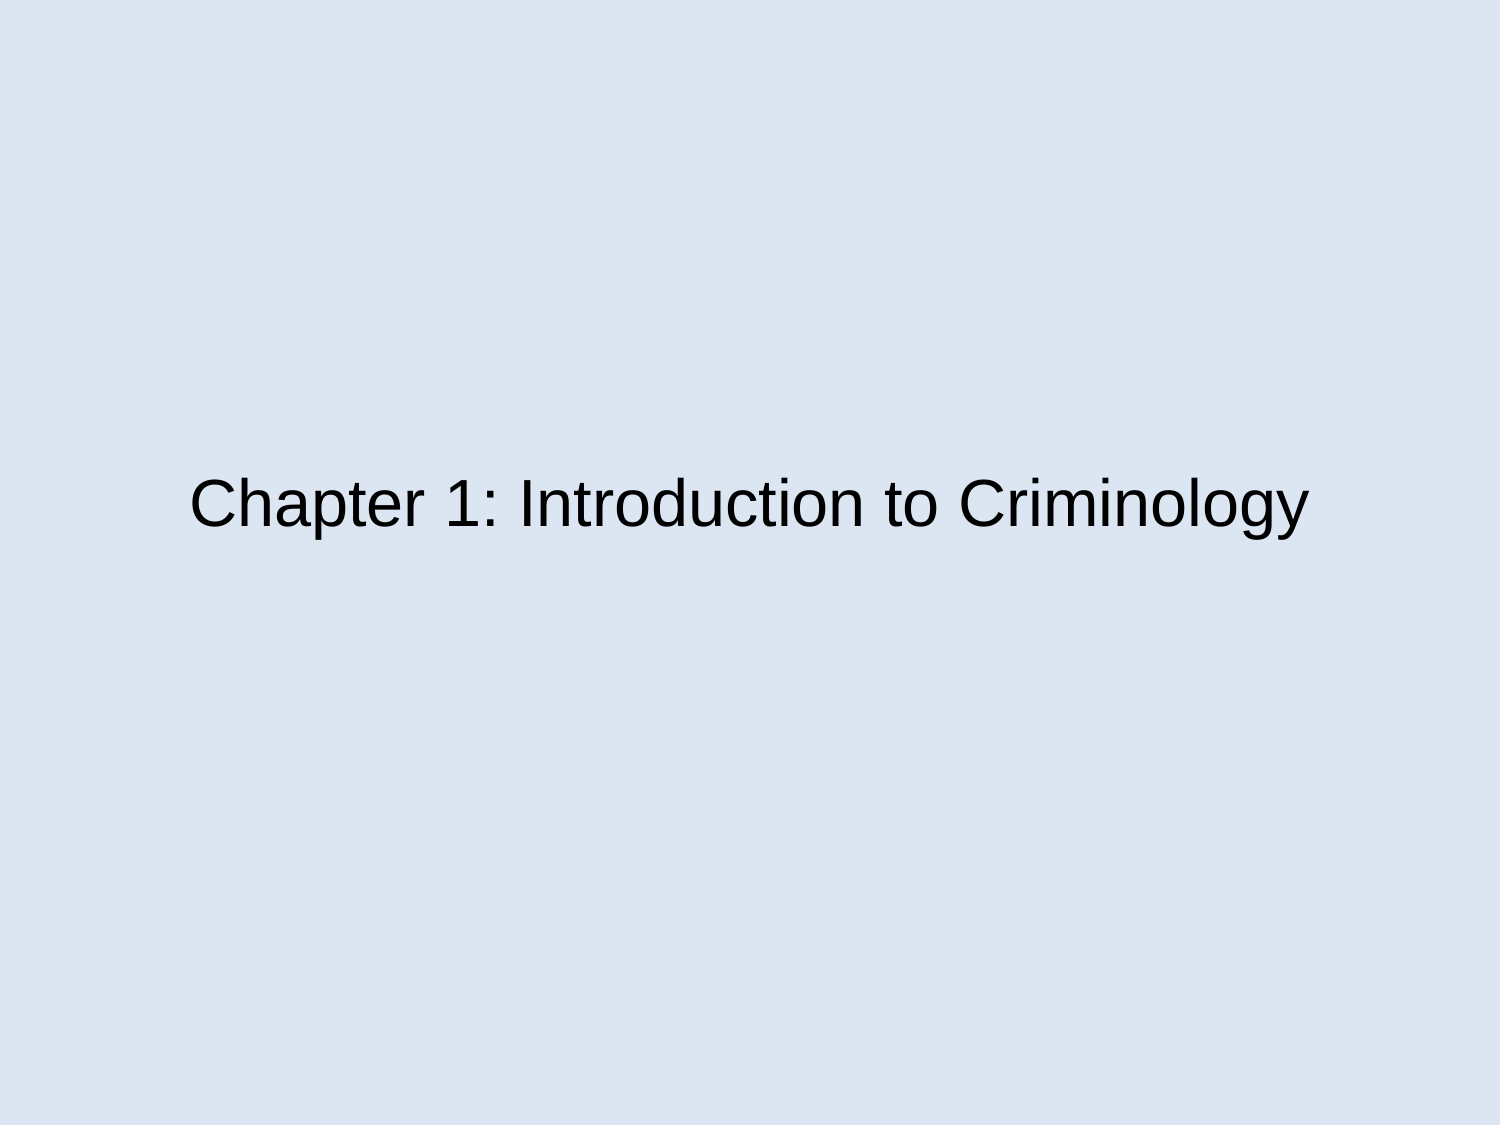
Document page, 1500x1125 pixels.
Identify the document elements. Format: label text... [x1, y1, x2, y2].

title Chapter 1: Introduction to Criminology [50, 399, 1450, 600]
